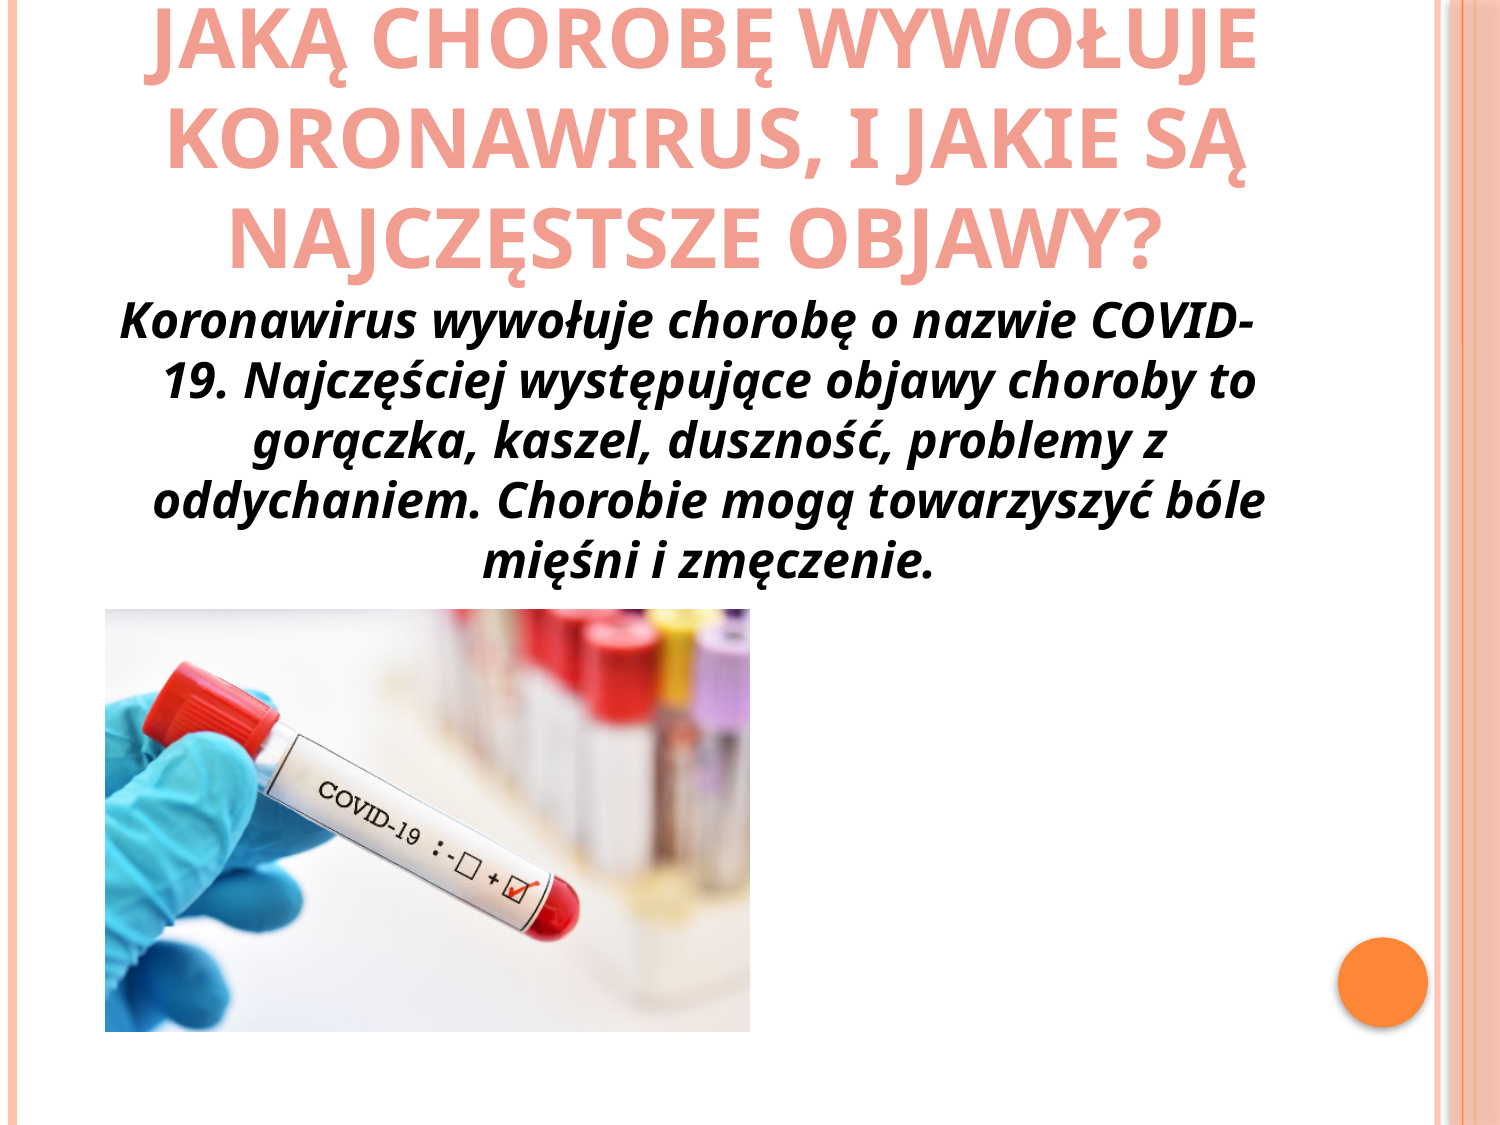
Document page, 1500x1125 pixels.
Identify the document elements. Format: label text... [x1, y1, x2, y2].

list Koronawirus wywołuje chorobę o nazwie COVID-19. Najczęściej występujące objawy choroby to gorączka, kaszel, duszność, problemy z oddychaniem. Chorobie mogą towarzyszyć bóle mięśni i zmęczenie. [75, 281, 1300, 1062]
title Jaką chorobę wywołuje koronawirus, i jakie są najczęstsze objawy? [75, 0, 1336, 293]
picture [104, 608, 751, 1032]
